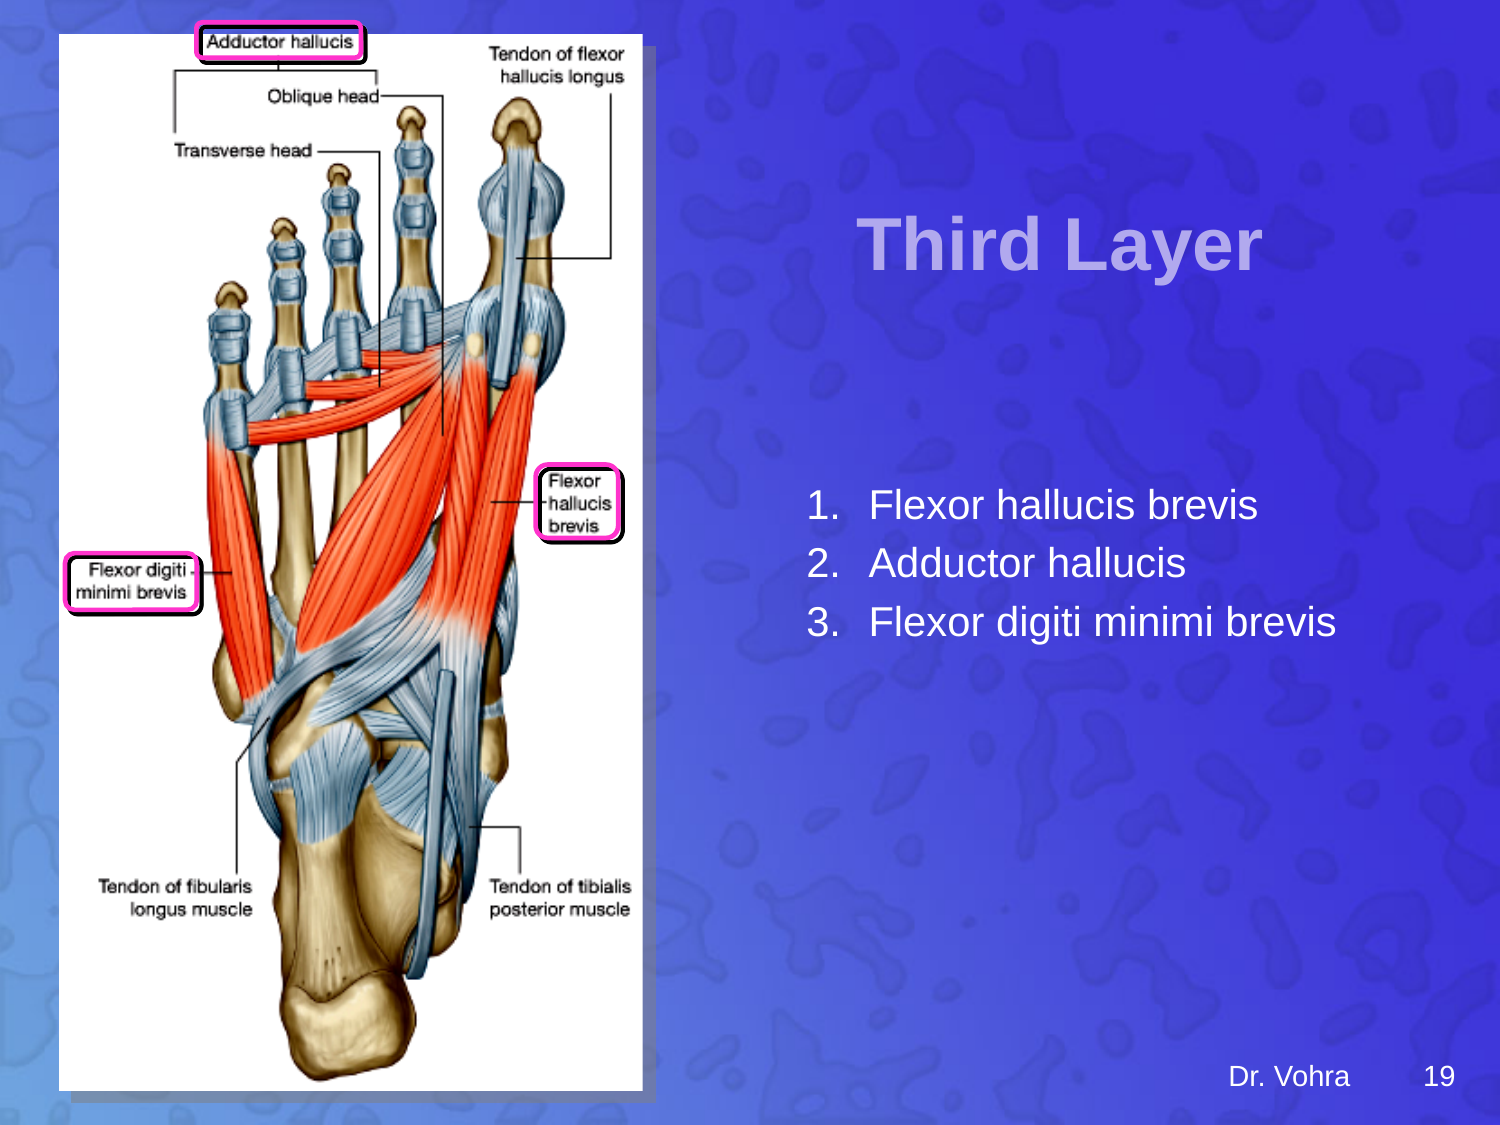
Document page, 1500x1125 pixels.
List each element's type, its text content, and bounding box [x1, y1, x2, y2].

picture [0, 0, 1500, 1125]
slide_number 19 [1388, 1049, 1471, 1101]
list Flexor hallucis brevis Adductor hallucis Flexor digiti minimi brevis [790, 469, 1372, 658]
text_box [196, 22, 361, 32]
footer Dr. Vohra [898, 1049, 1375, 1101]
title Third Layer [722, 188, 1398, 294]
